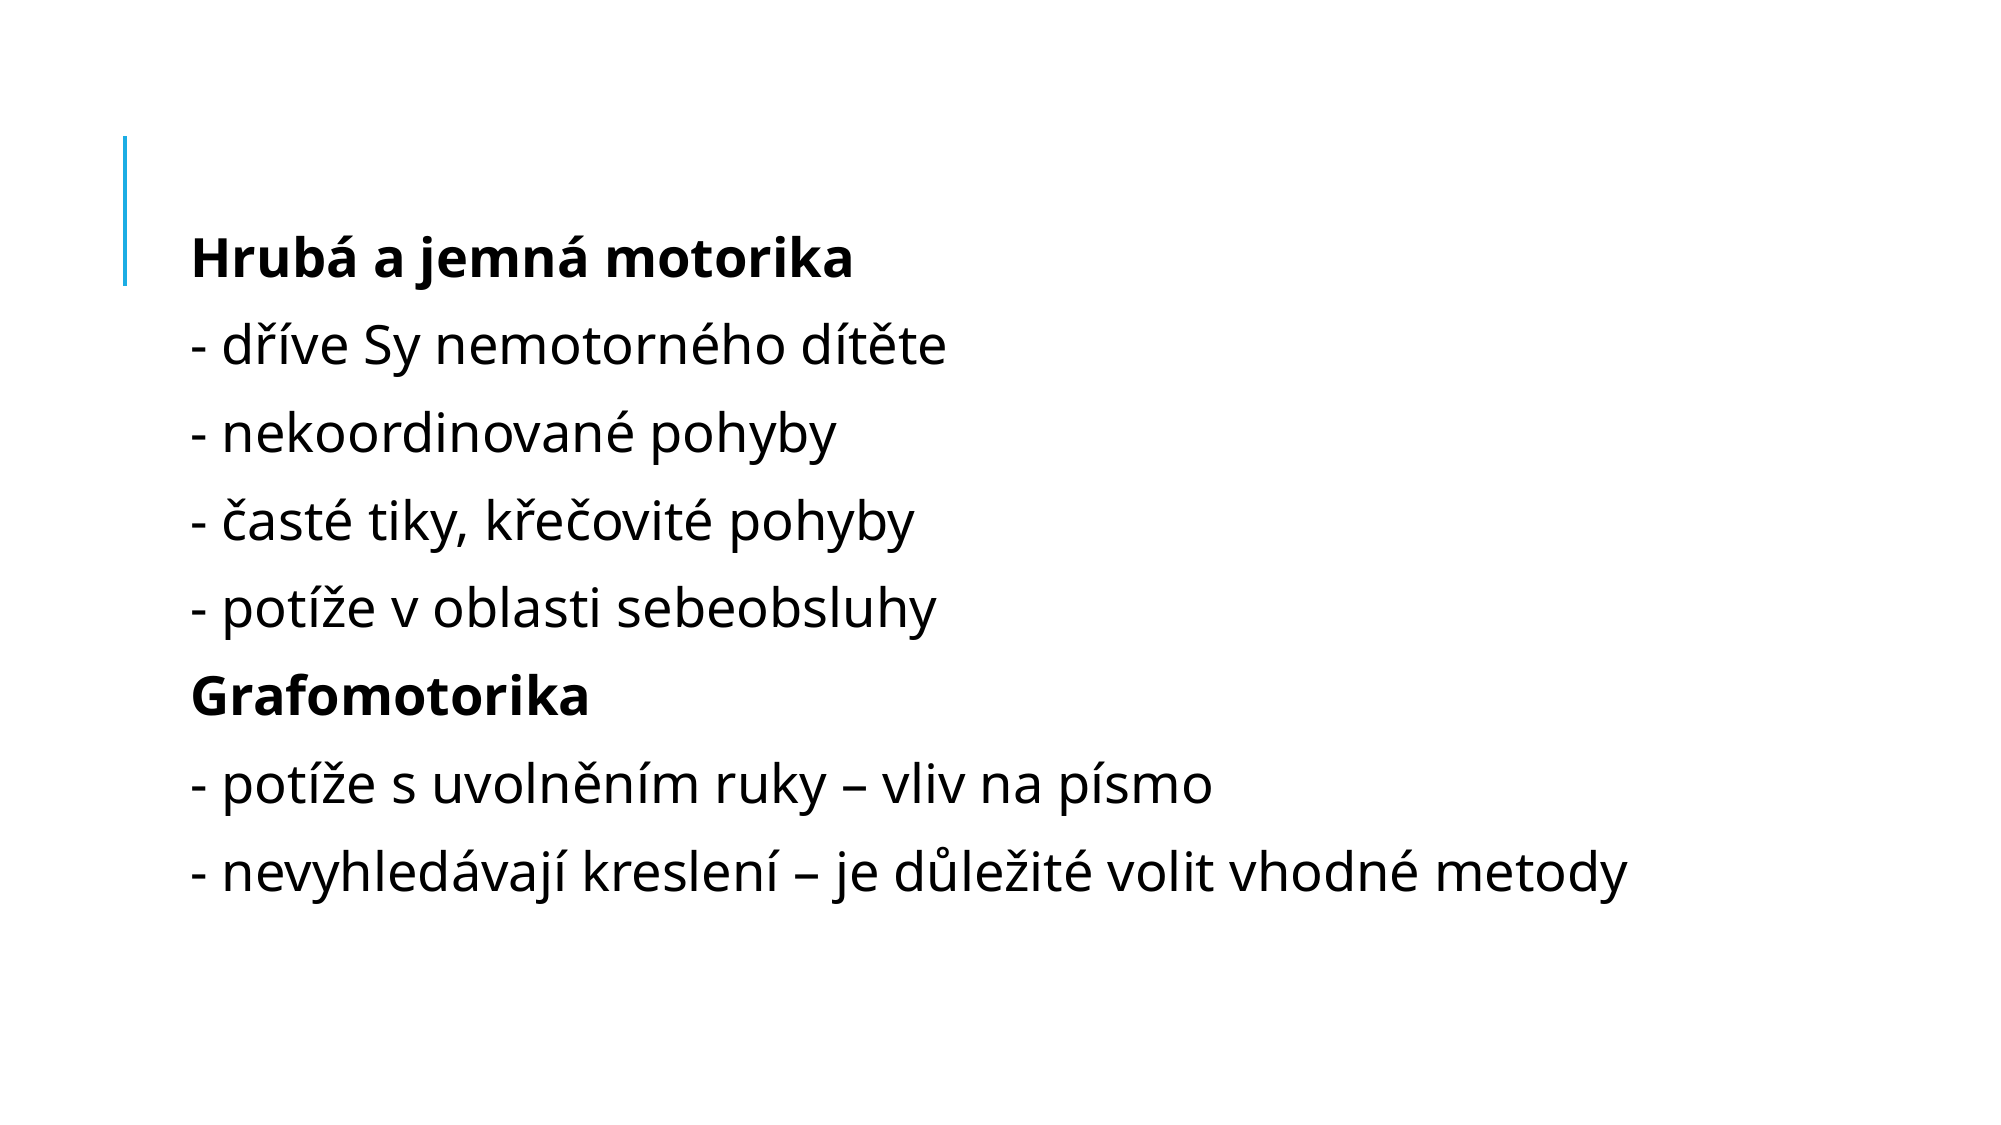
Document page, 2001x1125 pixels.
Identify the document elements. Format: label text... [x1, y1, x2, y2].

list Hrubá a jemná motorika - dříve Sy nemotorného dítěte - nekoordinované pohyby - časté tiky, křečovité pohyby - potíže v oblasti sebeobsluhy Grafomotorika - potíže s uvolněním ruky – vliv na písmo - nevyhledávají kreslení – je důležité volit vhodné metody [168, 222, 1763, 1035]
